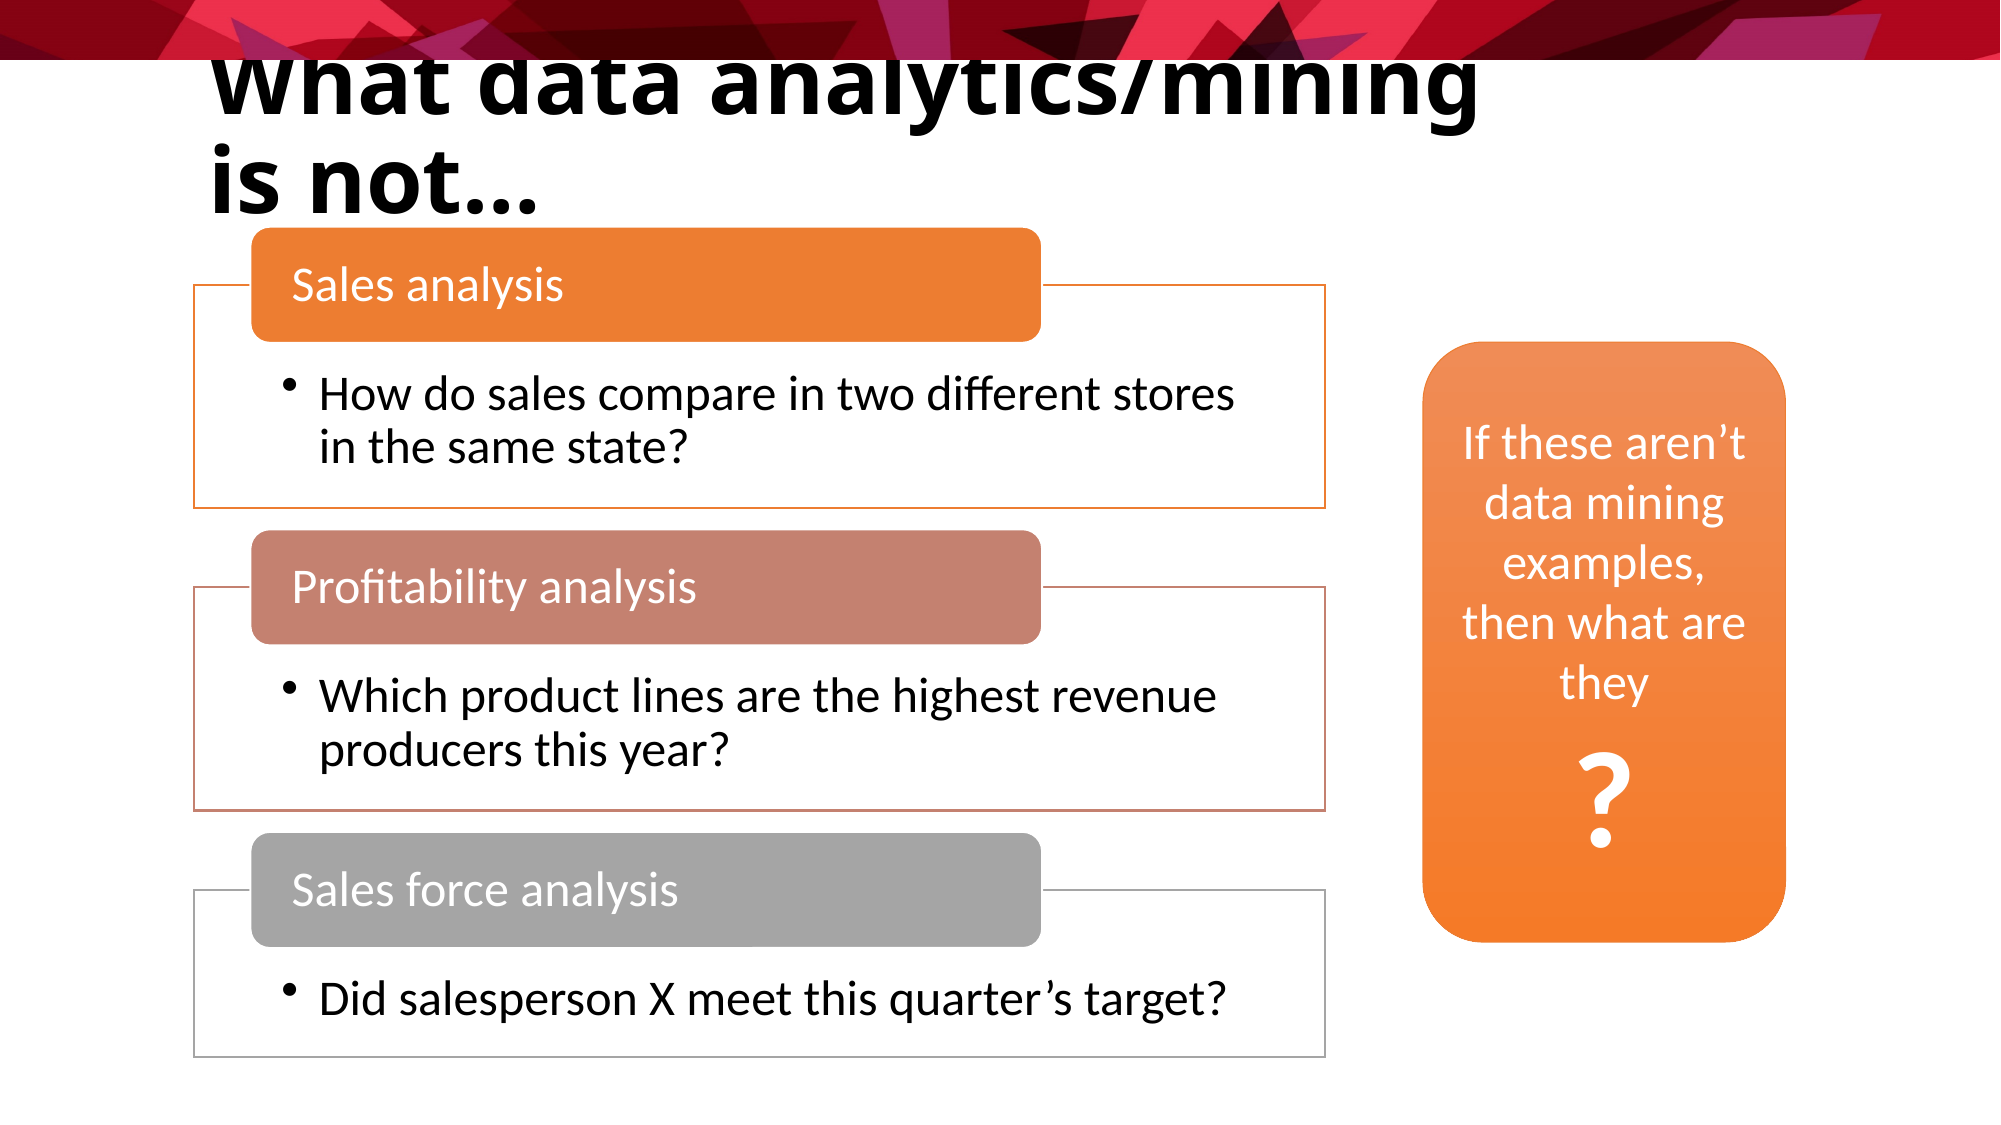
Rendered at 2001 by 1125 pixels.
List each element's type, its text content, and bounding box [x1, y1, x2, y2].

picture [0, 0, 2000, 60]
text_box If these aren’t data mining examples, then what are they ? [1422, 341, 1787, 943]
title What data analytics/mining is not… [193, 60, 1544, 210]
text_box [193, 199, 1325, 1085]
